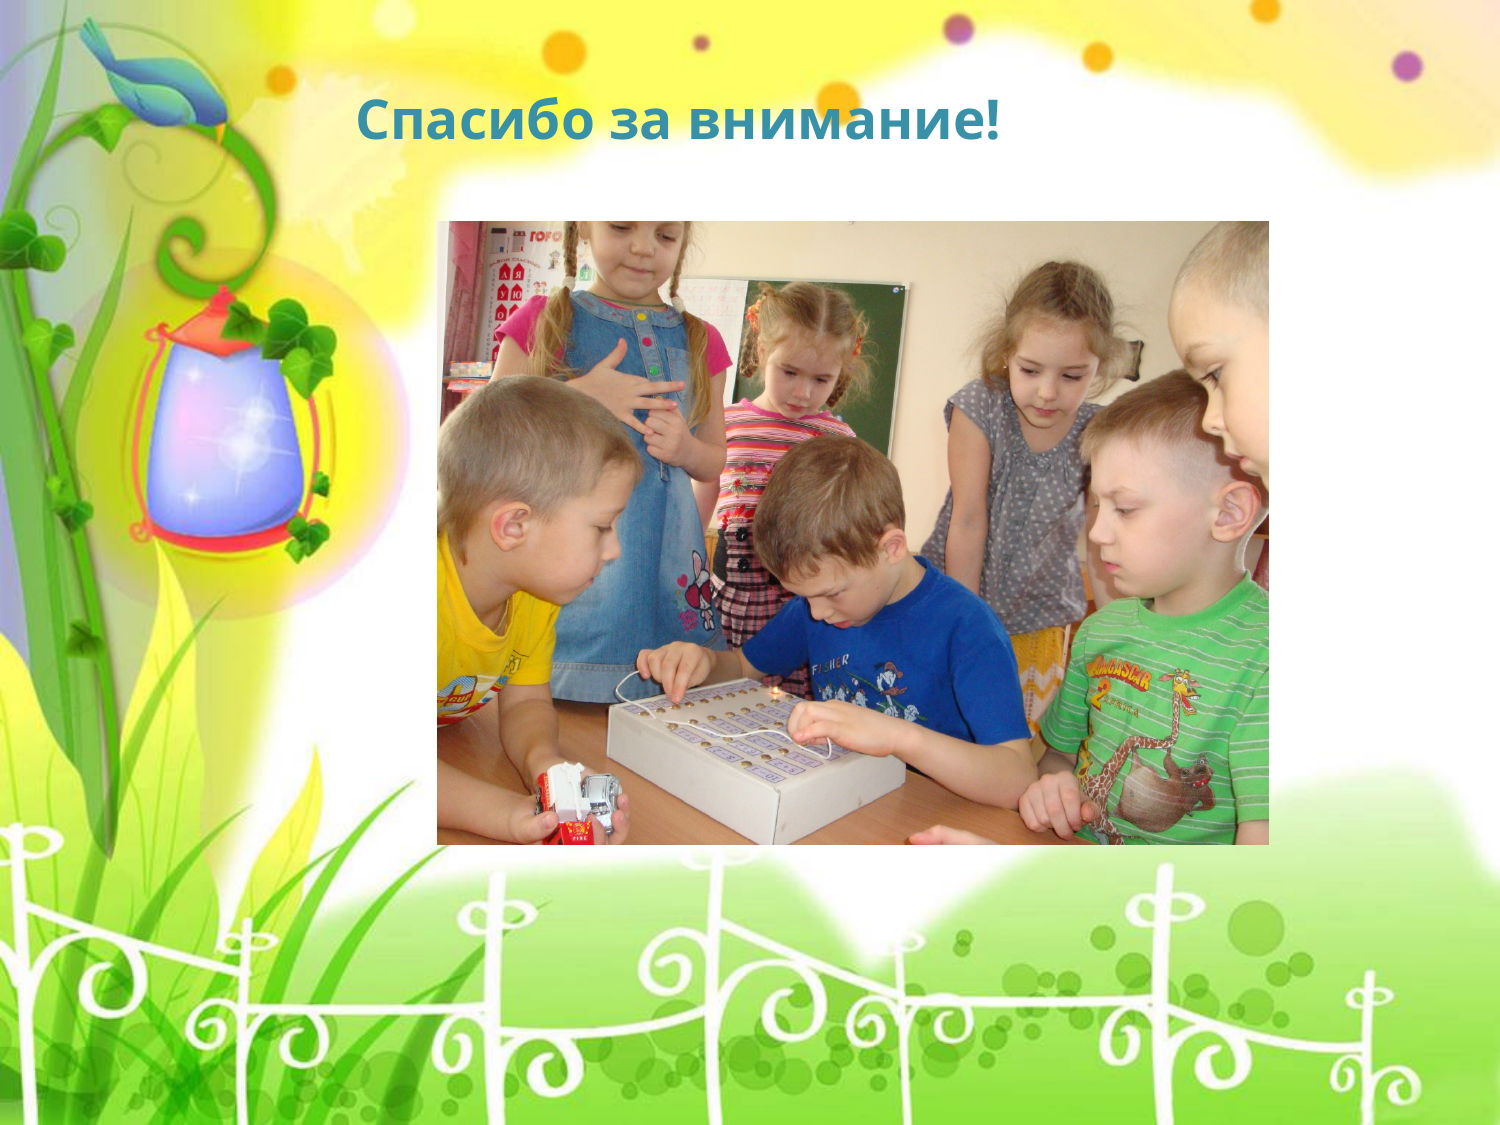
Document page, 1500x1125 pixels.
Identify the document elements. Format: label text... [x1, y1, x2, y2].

title Спасибо за внимание! [340, 37, 1491, 225]
picture [0, 0, 1500, 1125]
